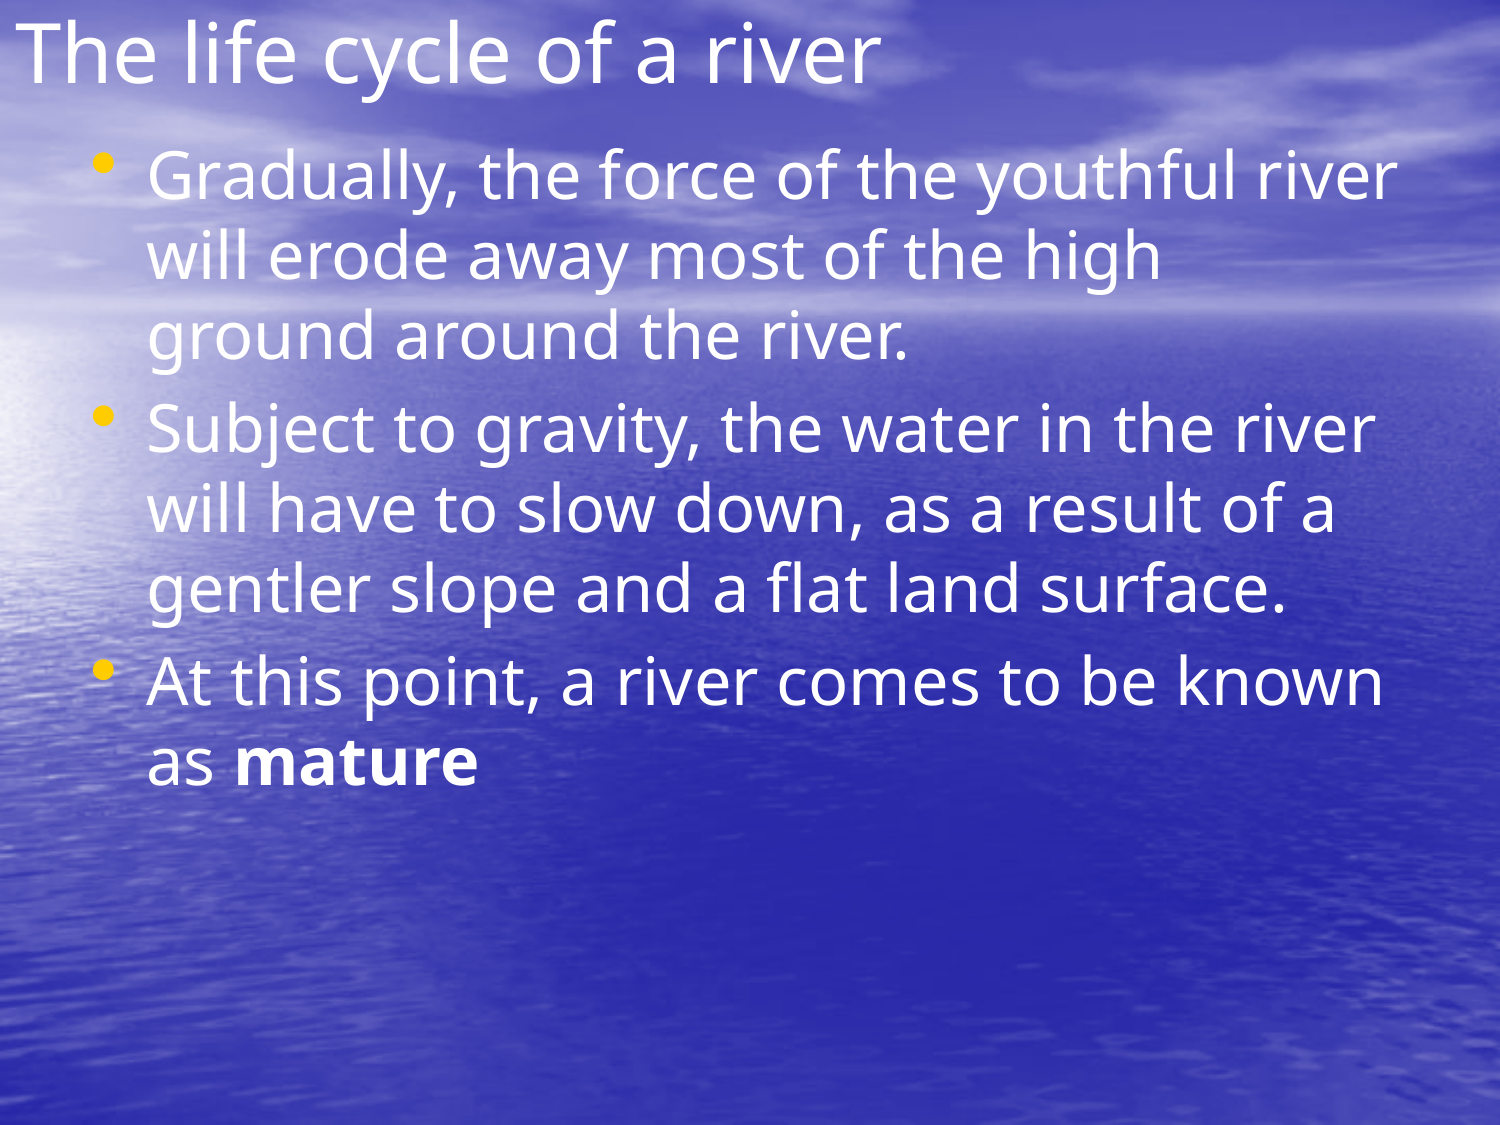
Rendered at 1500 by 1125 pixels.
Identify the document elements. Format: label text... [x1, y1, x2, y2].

list Gradually, the force of the youthful river will erode away most of the high ground around the river. Subject to gravity, the water in the river will have to slow down, as a result of a gentler slope and a flat land surface. At this point, a river comes to be known as mature [74, 124, 1426, 1006]
title The life cycle of a river [0, 0, 1500, 101]
